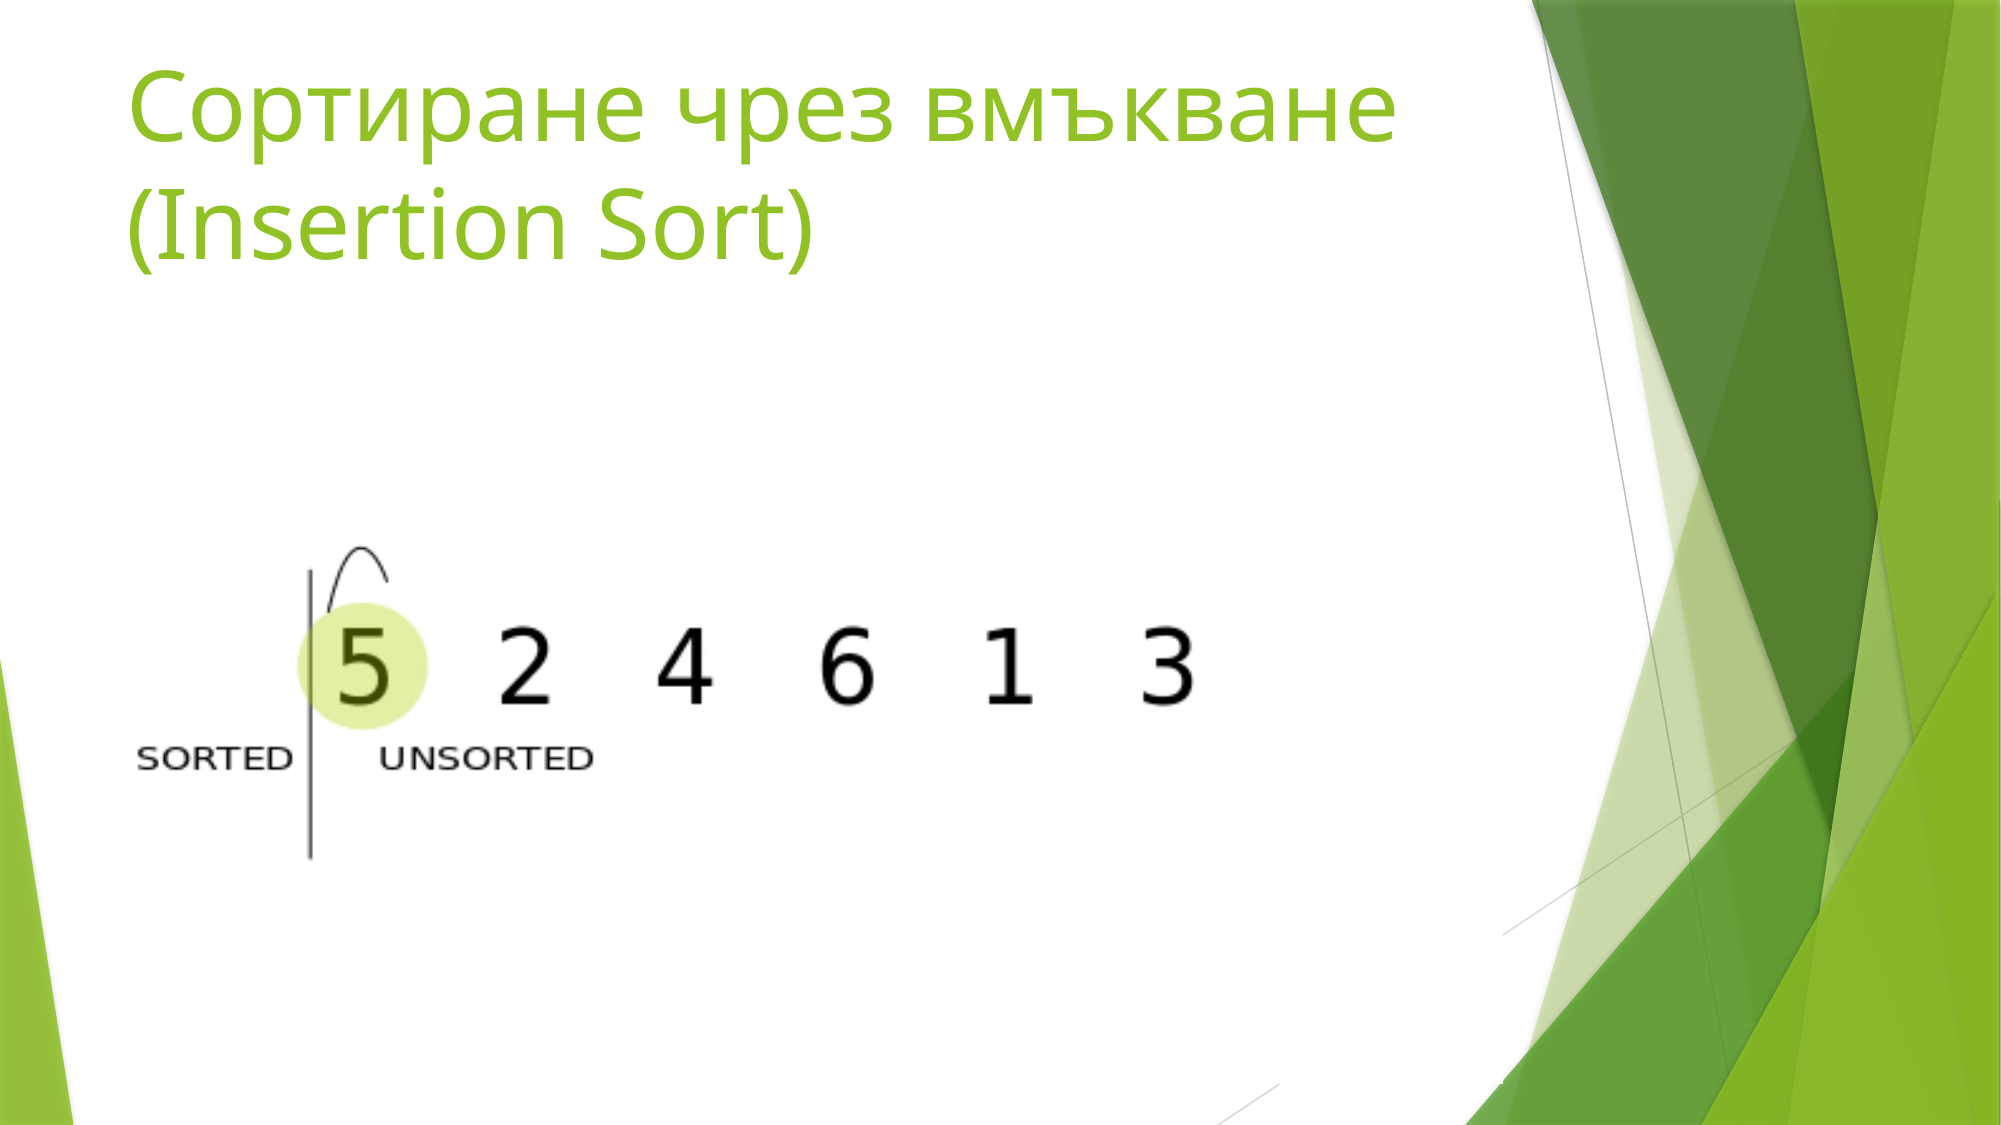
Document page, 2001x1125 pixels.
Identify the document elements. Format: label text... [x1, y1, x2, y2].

picture [110, 290, 1503, 1085]
title Сортиране чрез вмъкване (Insertion Sort) [111, 36, 1522, 291]
